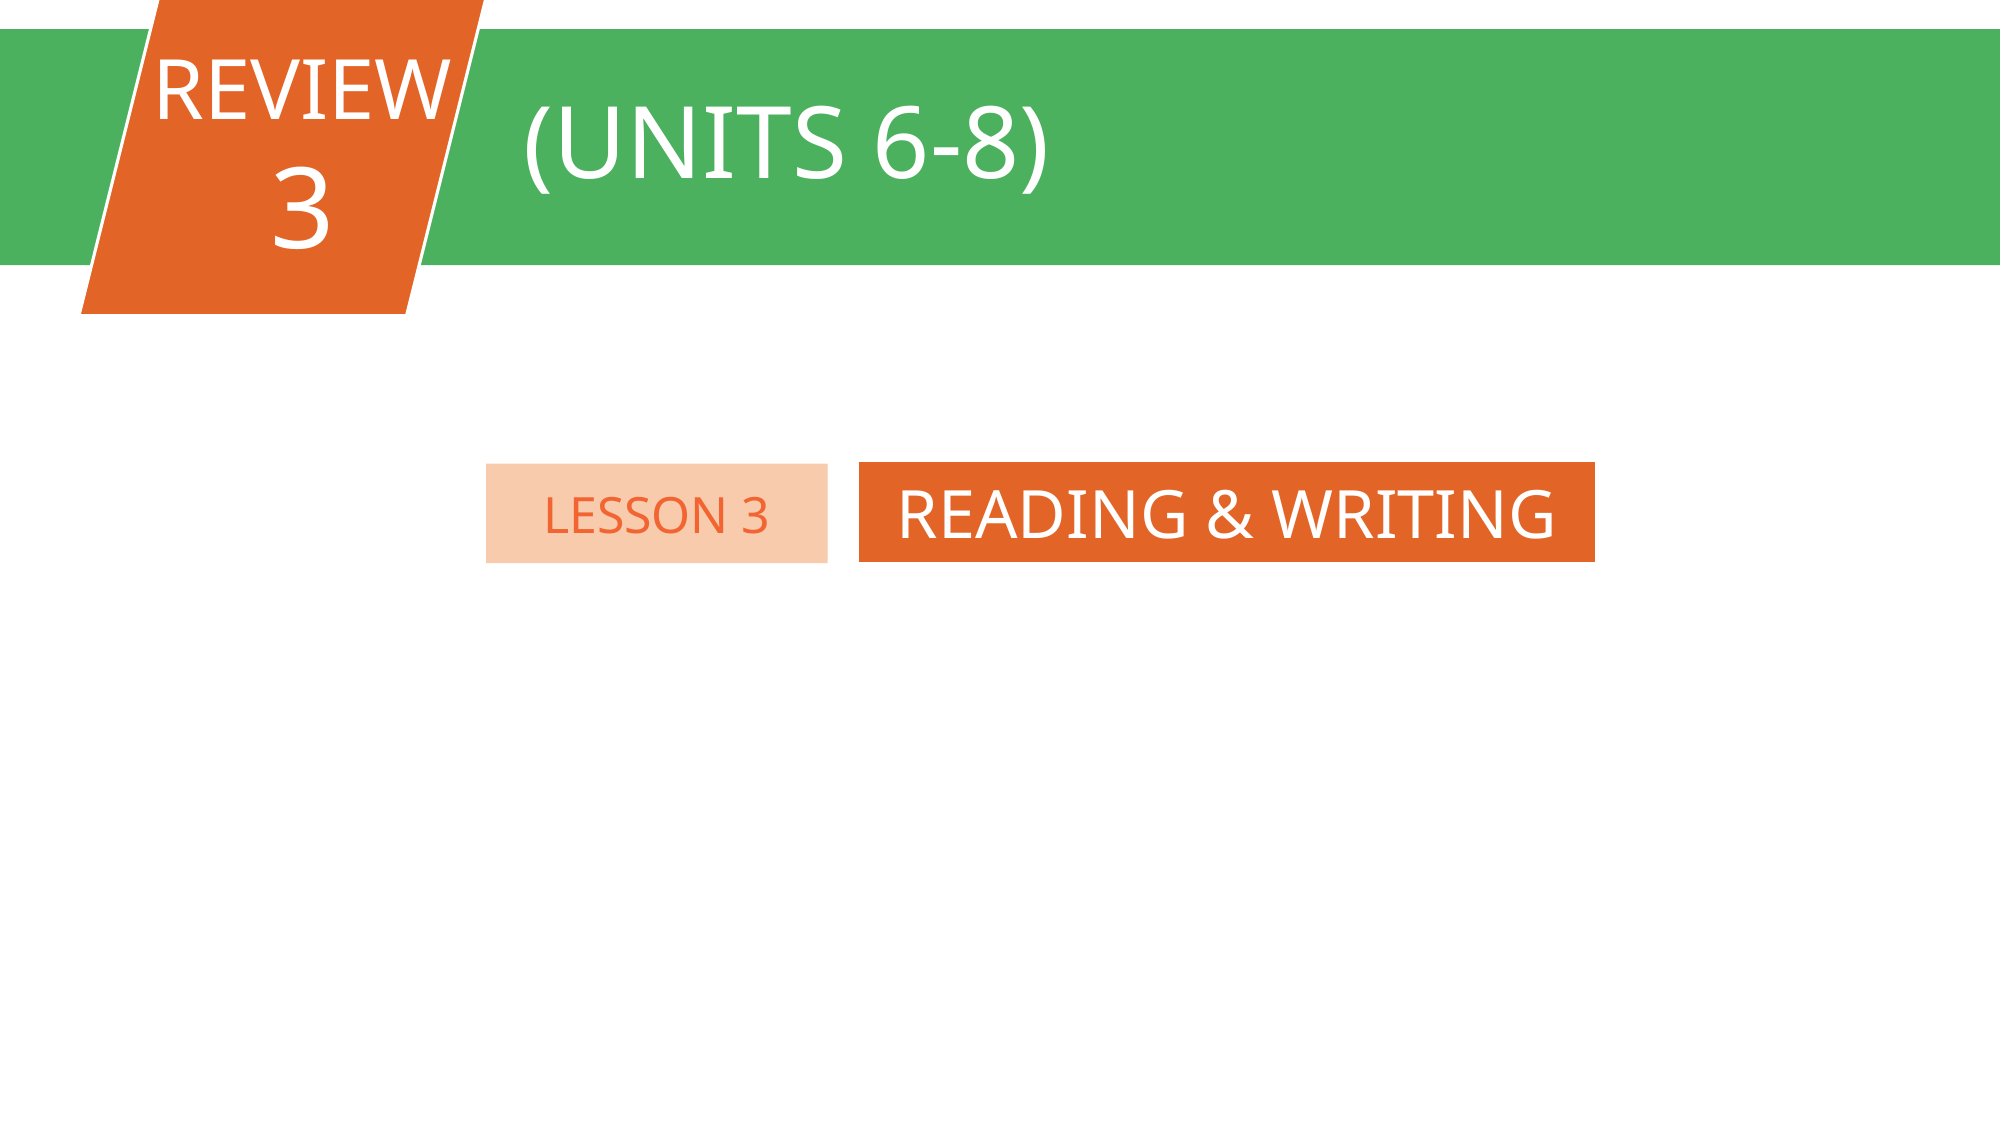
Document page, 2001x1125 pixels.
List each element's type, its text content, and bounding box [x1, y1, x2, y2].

text_box LESSON 3 [485, 463, 829, 564]
text_box READING & WRITING [856, 459, 1598, 565]
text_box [0, 0, 2000, 316]
